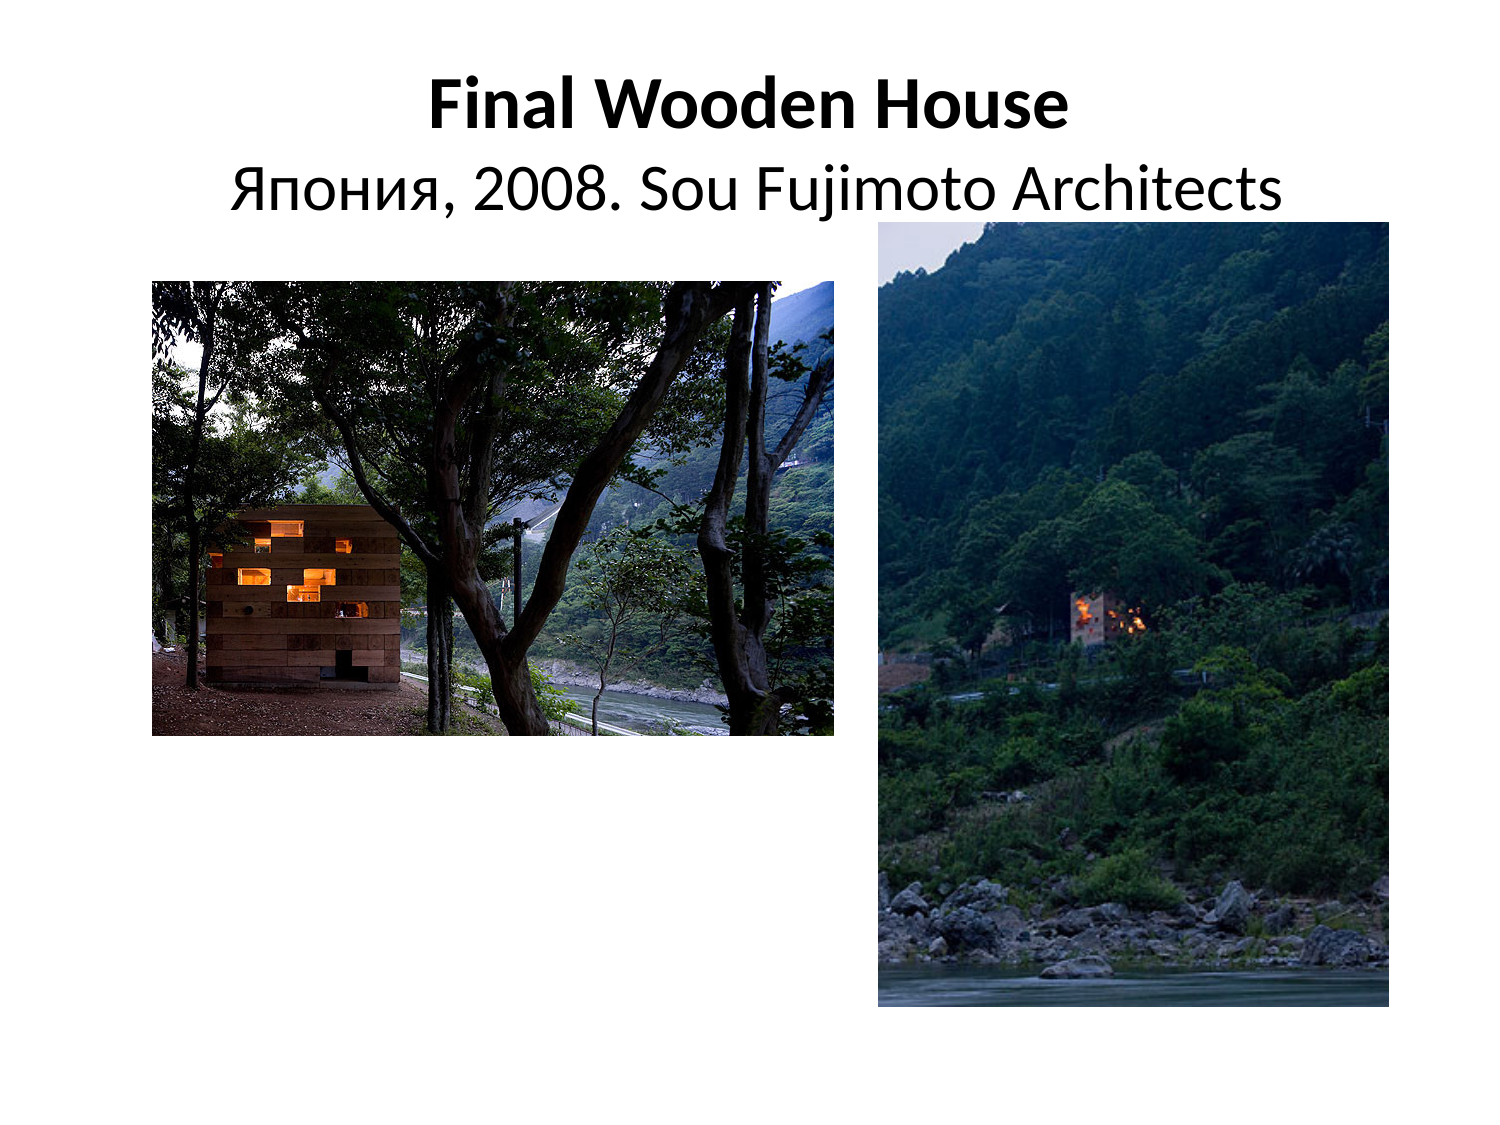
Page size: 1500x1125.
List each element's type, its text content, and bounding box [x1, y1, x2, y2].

title Final Wooden House Япония, 2008. Sou Fujimoto Architects [75, 45, 1425, 233]
picture [878, 222, 1389, 1007]
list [152, 280, 834, 736]
